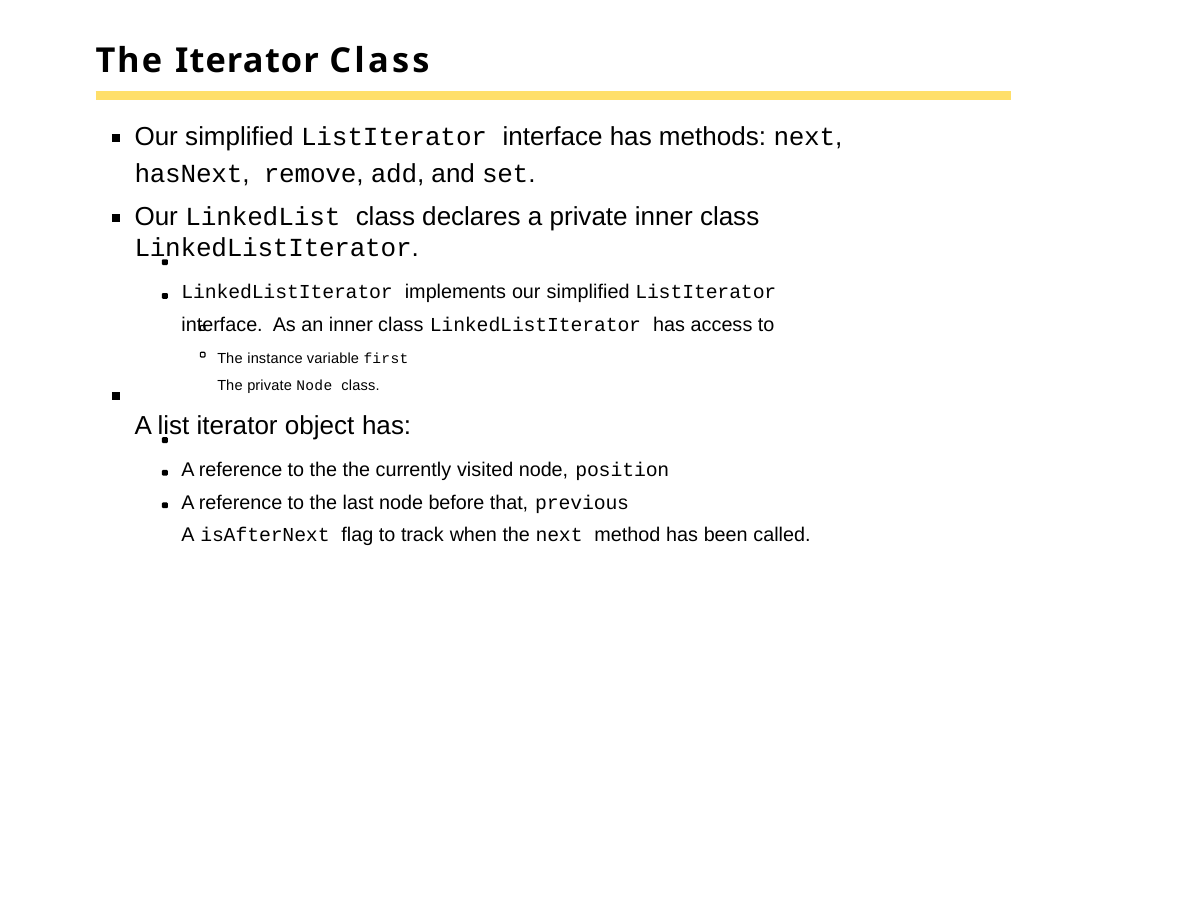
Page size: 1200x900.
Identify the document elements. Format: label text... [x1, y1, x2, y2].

text_box Our simplified ListIterator interface has methods: next, hasNext, remove, add, and set. Our LinkedList class declares a private inner class LinkedListIterator. LinkedListIterator implements our simplified ListIterator interface. As an inner class LinkedListIterator has access to The instance variable first The private Node class. A list iterator object has: A reference to the the currently visited node, position A reference to the last node before that, previous A isAfterNext flag to track when the next method has been called. [132, 113, 1053, 546]
title The Iterator Class [93, 37, 1107, 189]
